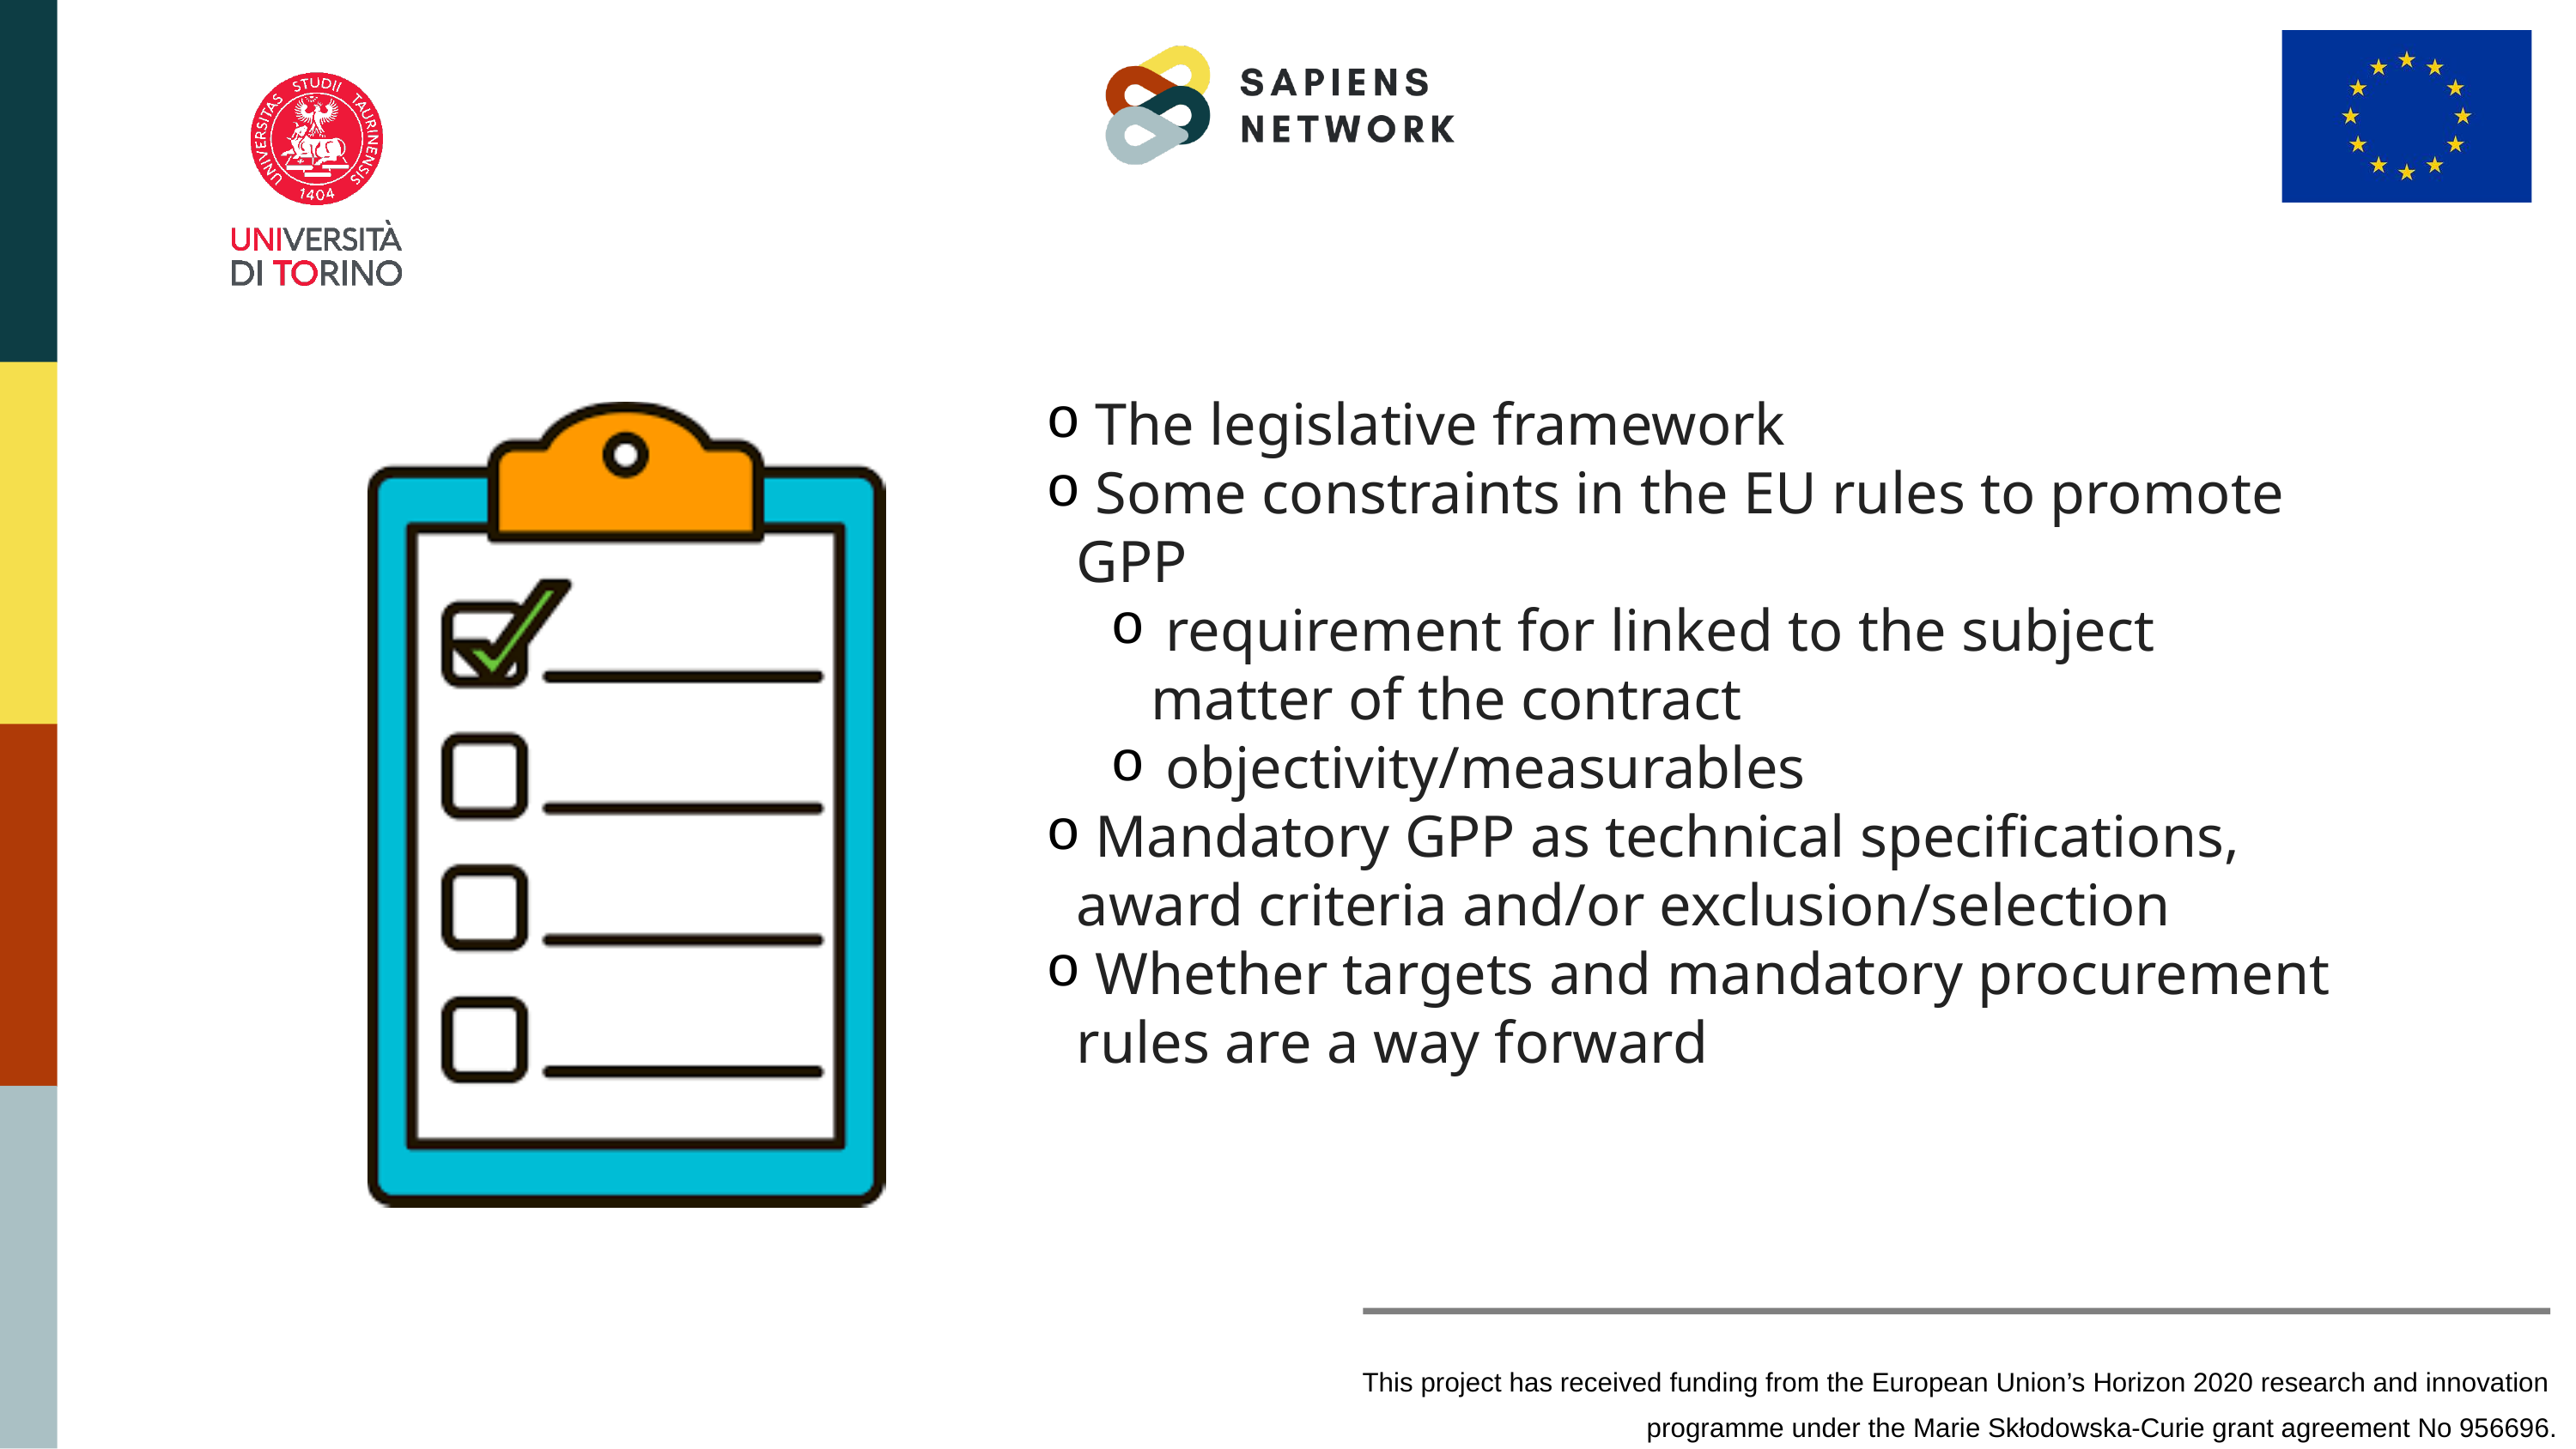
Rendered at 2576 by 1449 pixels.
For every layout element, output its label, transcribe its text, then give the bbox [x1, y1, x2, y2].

text_box [0, 0, 58, 361]
text_box [0, 361, 58, 724]
text_box [0, 724, 58, 1085]
picture [368, 402, 886, 1208]
text_box This project has received funding from the European Union’s Horizon 2020 research and innovation programme under the Marie Skłodowska-Curie grant agreement No 956696. [957, 1352, 2559, 1443]
picture [151, 5, 483, 352]
text_box [0, 1085, 58, 1449]
text_box [1363, 1307, 2551, 1315]
picture [1088, 5, 1488, 205]
picture [2281, 29, 2532, 203]
text_box The legislative framework Some constraints in the EU rules to promote GPP requirement for linked to the subject matter of the contract objectivity/measurables Mandatory GPP as technical specifications, award criteria and/or exclusion/selection Whether targets and mandatory procurement rules are a way forward [1046, 387, 2343, 1075]
